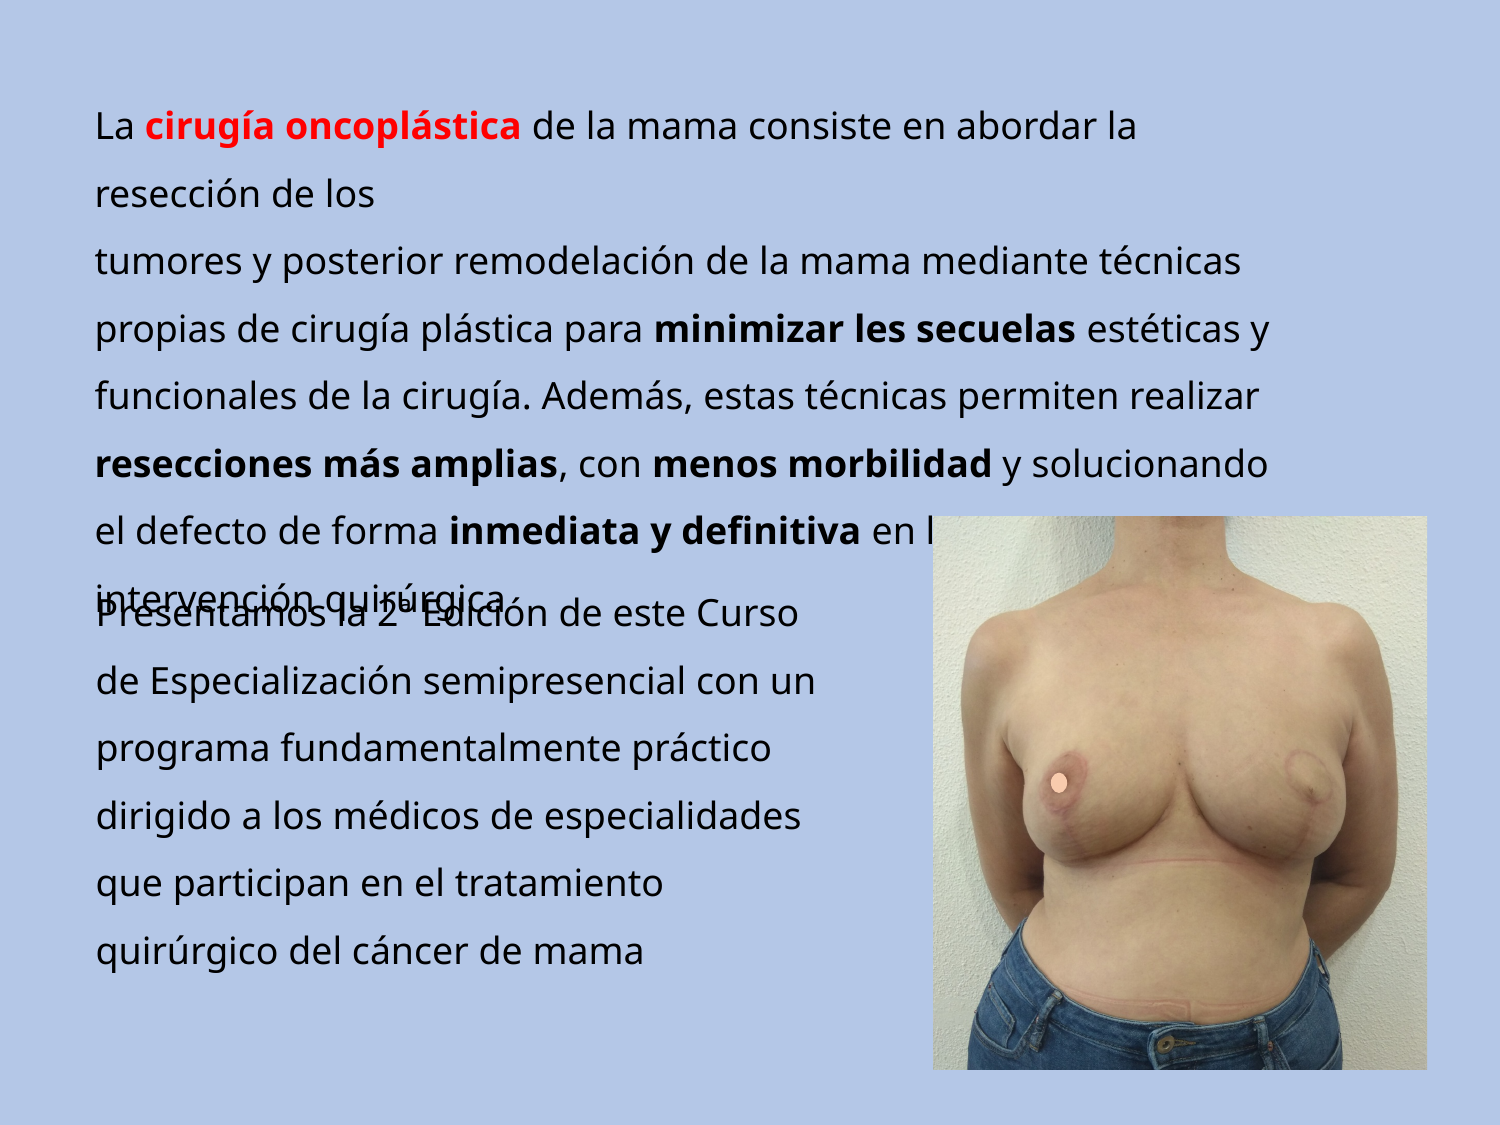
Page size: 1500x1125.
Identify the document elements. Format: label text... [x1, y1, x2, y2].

text_box La cirugía oncoplástica de la mama consiste en abordar la resección de los tumores y posterior remodelación de la mama mediante técnicas propias de cirugía plástica para minimizar les secuelas estéticas y funcionales de la cirugía. Además, estas técnicas permiten realizar resecciones más amplias, con menos morbilidad y solucionando el defecto de forma inmediata y definitiva en la misma intervención quirúrgica [79, 72, 1293, 673]
text_box Presentamos la 2ª Edición de este Curso de Especialización semipresencial con un programa fundamentalmente práctico dirigido a los médicos de especialidades que participan en el tratamiento quirúrgico del cáncer de mama [80, 559, 859, 980]
picture [932, 516, 1428, 1070]
